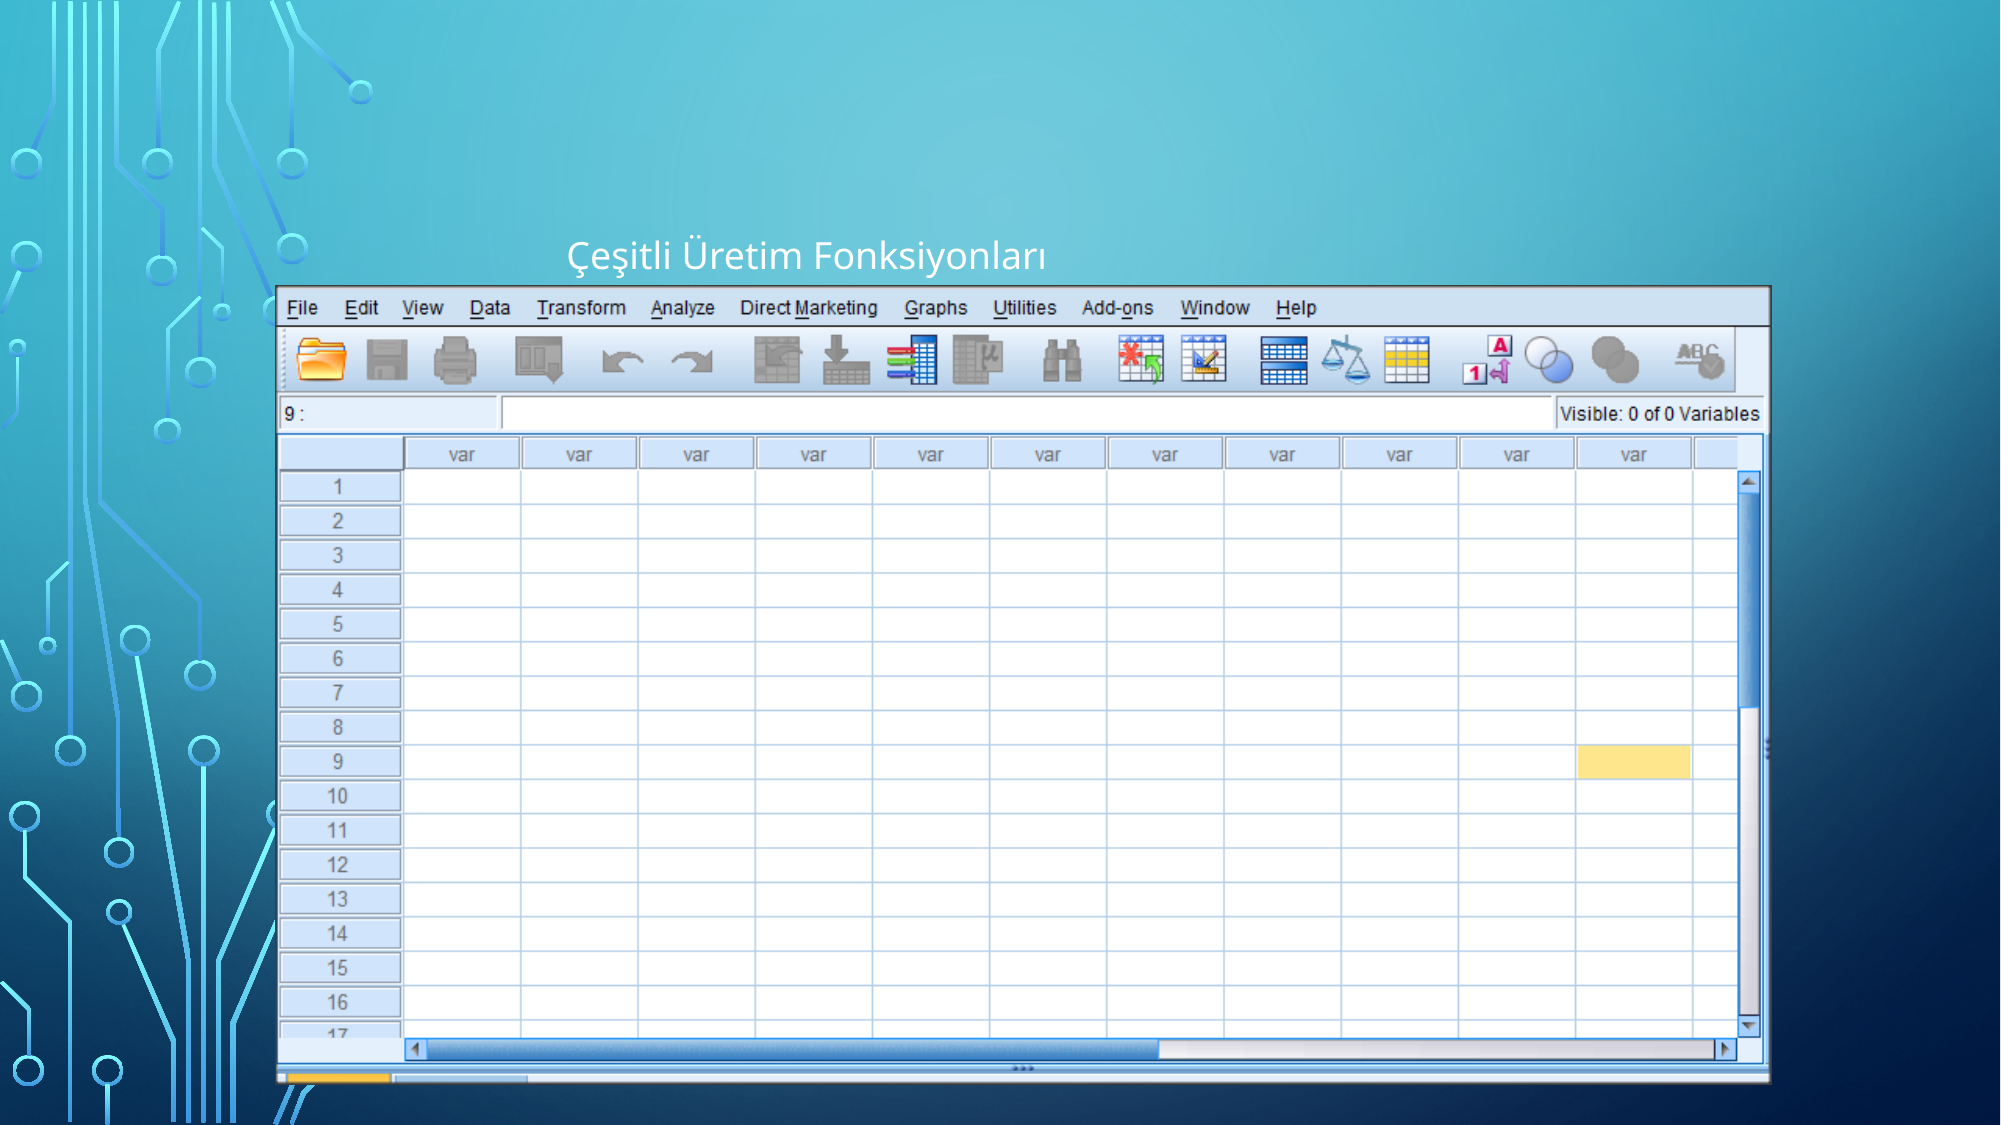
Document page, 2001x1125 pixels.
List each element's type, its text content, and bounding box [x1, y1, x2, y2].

picture [274, 284, 1772, 1086]
text_box Çeşitli Üretim Fonksiyonları [551, 224, 1063, 284]
title [158, 184, 1934, 386]
